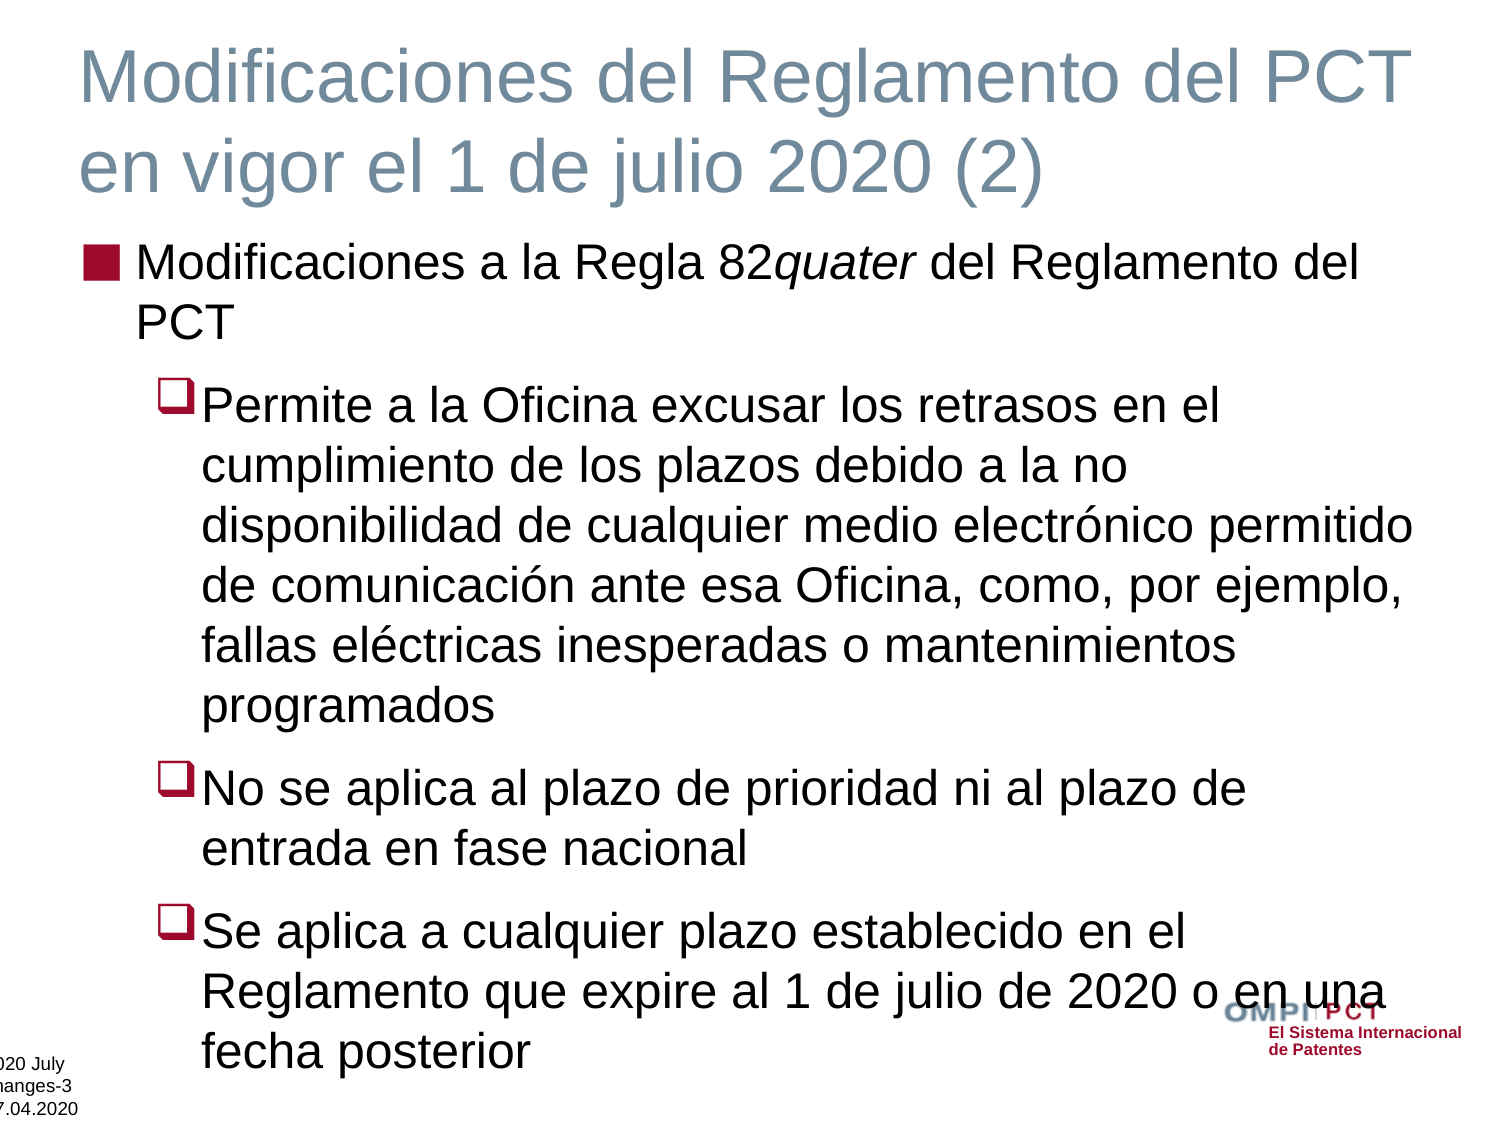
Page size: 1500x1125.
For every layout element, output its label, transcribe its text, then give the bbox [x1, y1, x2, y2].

title Modificaciones del Reglamento del PCT en vigor el 1 de julio 2020 (2) [63, 19, 1460, 216]
list Modificaciones a la Regla 82quater del Reglamento del PCT Permite a la Oficina excusar los retrasos en el cumplimiento de los plazos debido a la no disponibilidad de cualquier medio electrónico permitido de comunicación ante esa Oficina, como, por ejemplo, fallas eléctricas inesperadas o mantenimientos programados No se aplica al plazo de prioridad ni al plazo de entrada en fase nacional Se aplica a cualquier plazo establecido en el Reglamento que expire al 1 de julio de 2020 o en una fecha posterior [64, 222, 1436, 1113]
